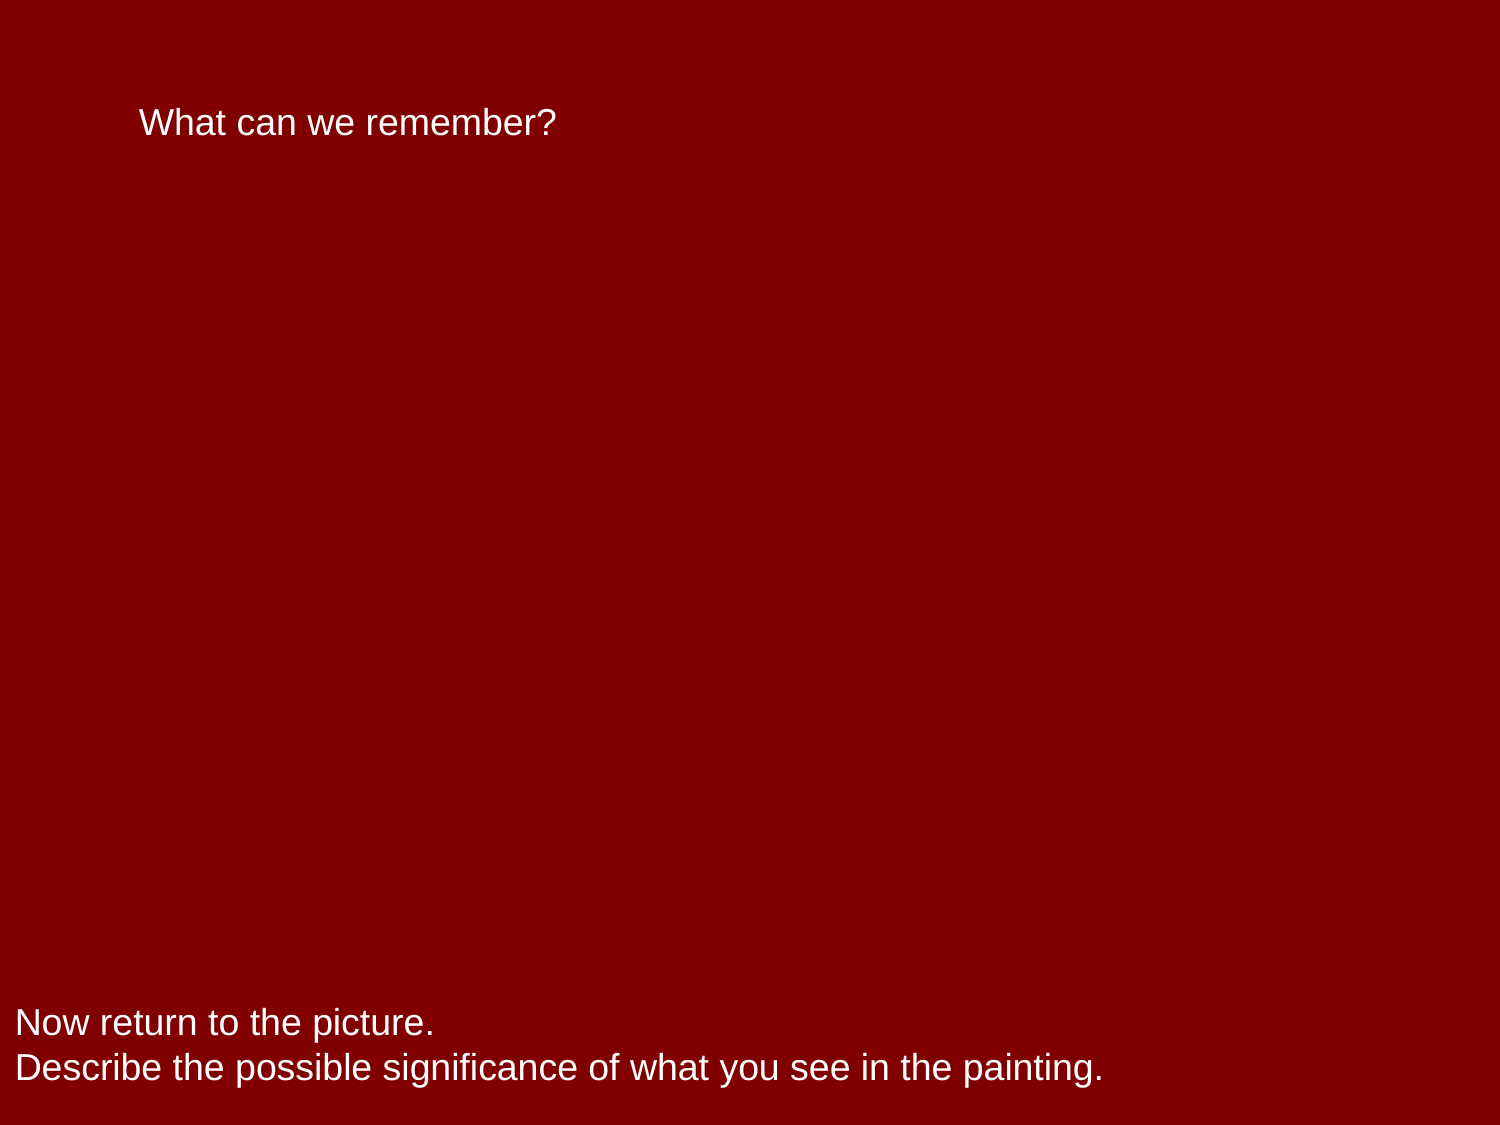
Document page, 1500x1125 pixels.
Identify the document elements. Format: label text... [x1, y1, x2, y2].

text_box What can we remember? [123, 90, 1459, 150]
text_box Now return to the picture. Describe the possible significance of what you see in the painting. [0, 990, 1500, 1096]
